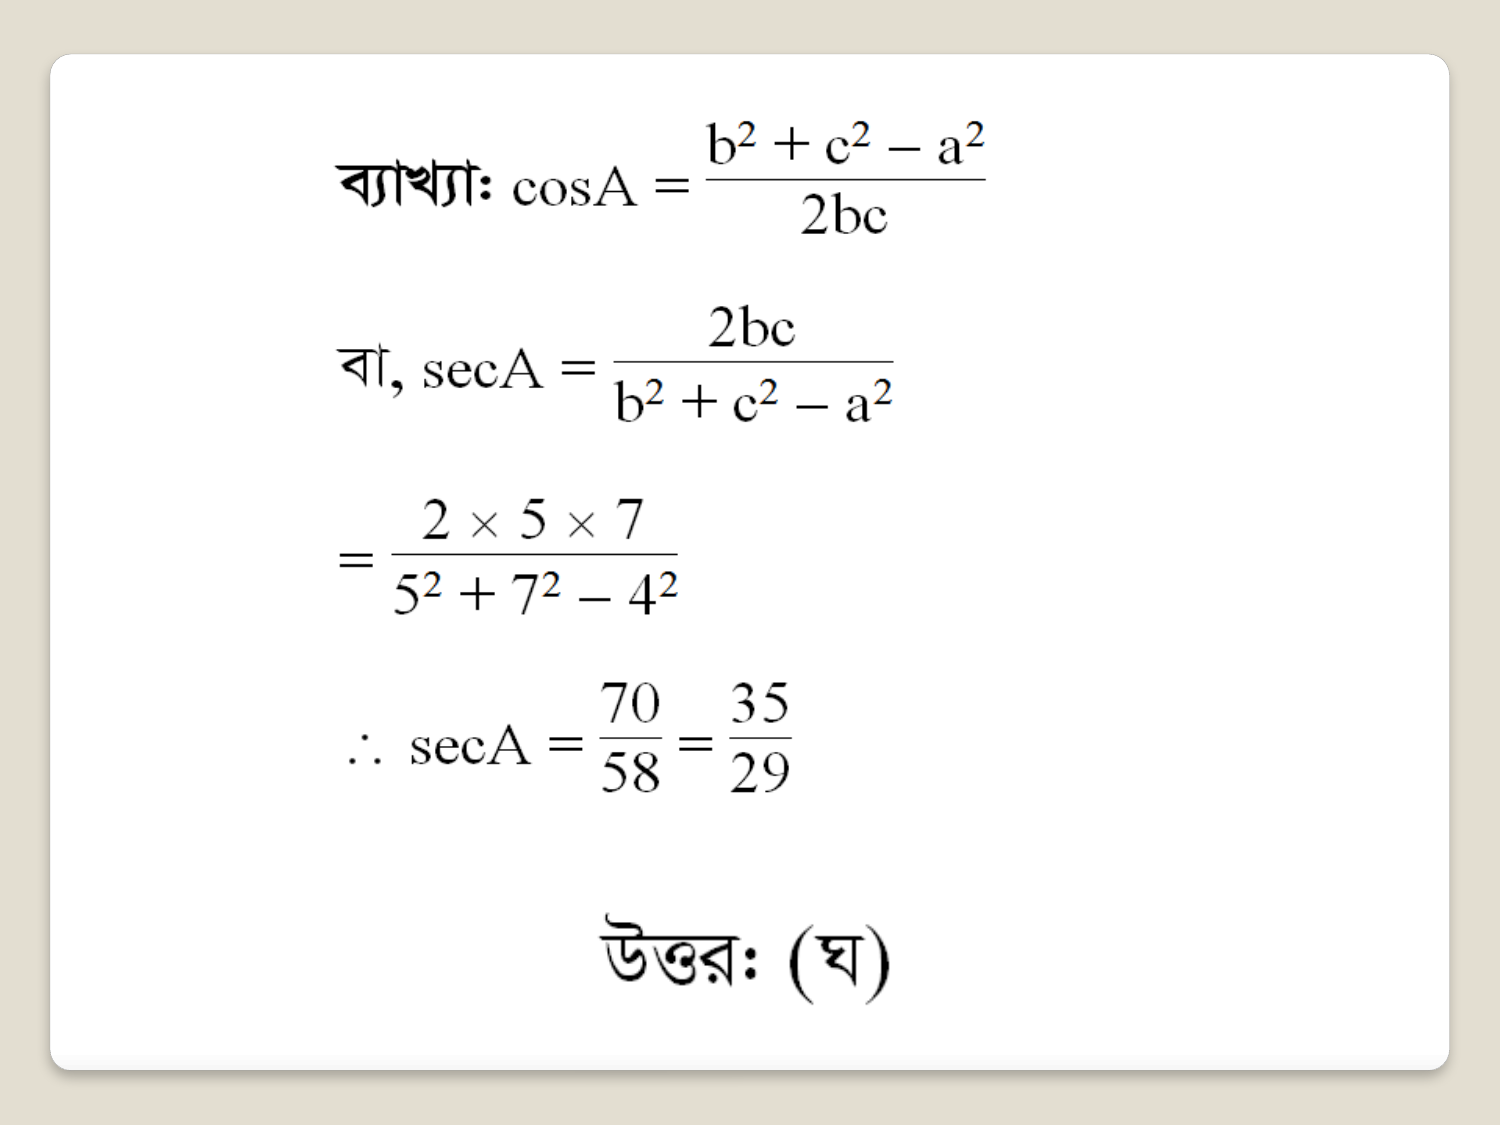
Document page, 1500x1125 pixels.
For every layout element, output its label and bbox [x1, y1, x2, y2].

picture [574, 874, 903, 1013]
picture [312, 74, 1008, 826]
